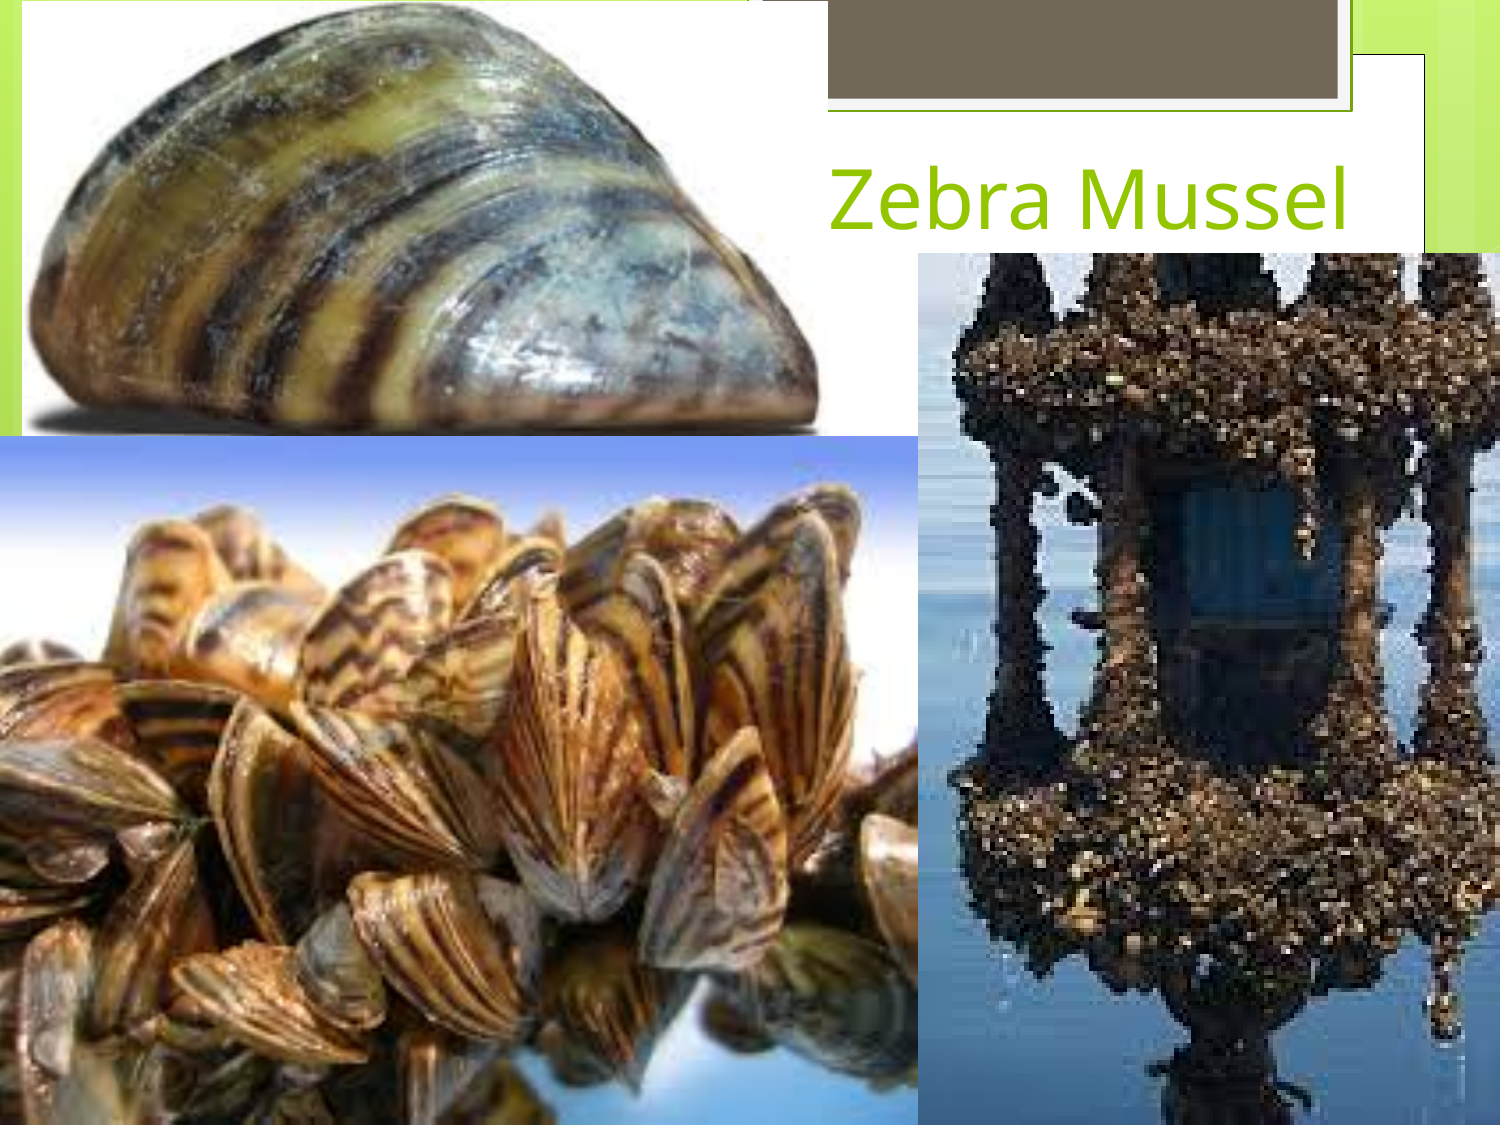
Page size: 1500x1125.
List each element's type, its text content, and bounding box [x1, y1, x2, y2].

title Zebra Mussel [823, 0, 1500, 254]
picture [0, 1, 1500, 1125]
